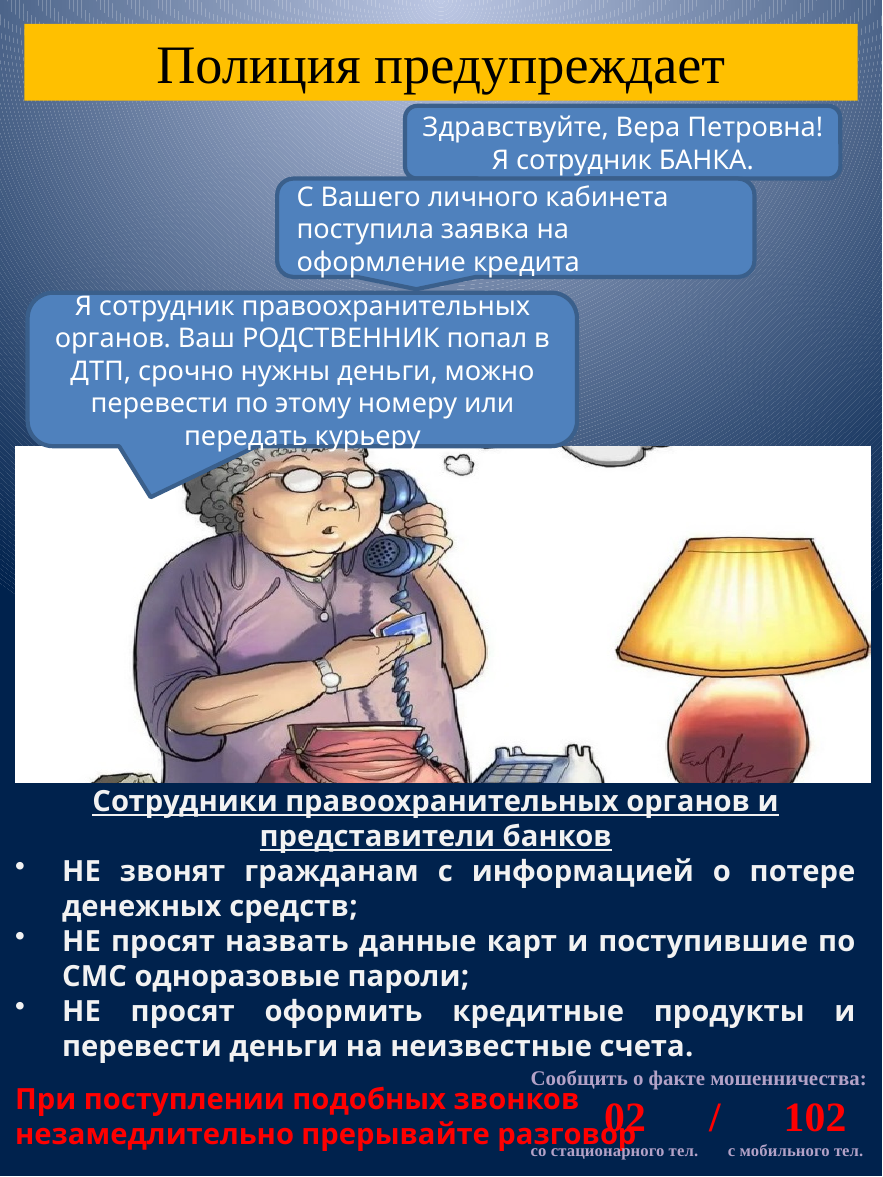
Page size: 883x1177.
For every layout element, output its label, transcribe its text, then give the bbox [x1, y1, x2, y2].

text_box Здравствуйте, Вера Петровна! Я сотрудник БАНКА. [402, 103, 843, 181]
text_box Я сотрудник правоохранительных органов. Ваш РОДСТВЕННИК попал в ДТП, срочно нужны деньги, можно перевести по этому номеру или передать курьеру [25, 290, 580, 444]
text_box Сообщить о факте мошенничества: 02 / 102 со стационарного тел. с мобильного тел. [515, 1057, 882, 1167]
title Полиция предупреждает [24, 23, 858, 101]
text_box С Вашего личного кабинета поступила заявка на оформление кредита [275, 176, 757, 292]
text_box Сотрудники правоохранительных органов и представители банков НЕ звонят гражданам с информацией о потере денежных средств; НЕ просят назвать данные карт и поступившие по СМС одноразовые пароли; НЕ просят оформить кредитные продукты и перевести деньги на неизвестные счета. При поступлении подобных звонков незамедлительно прерывайте разговор [0, 775, 871, 1158]
picture [15, 446, 872, 783]
